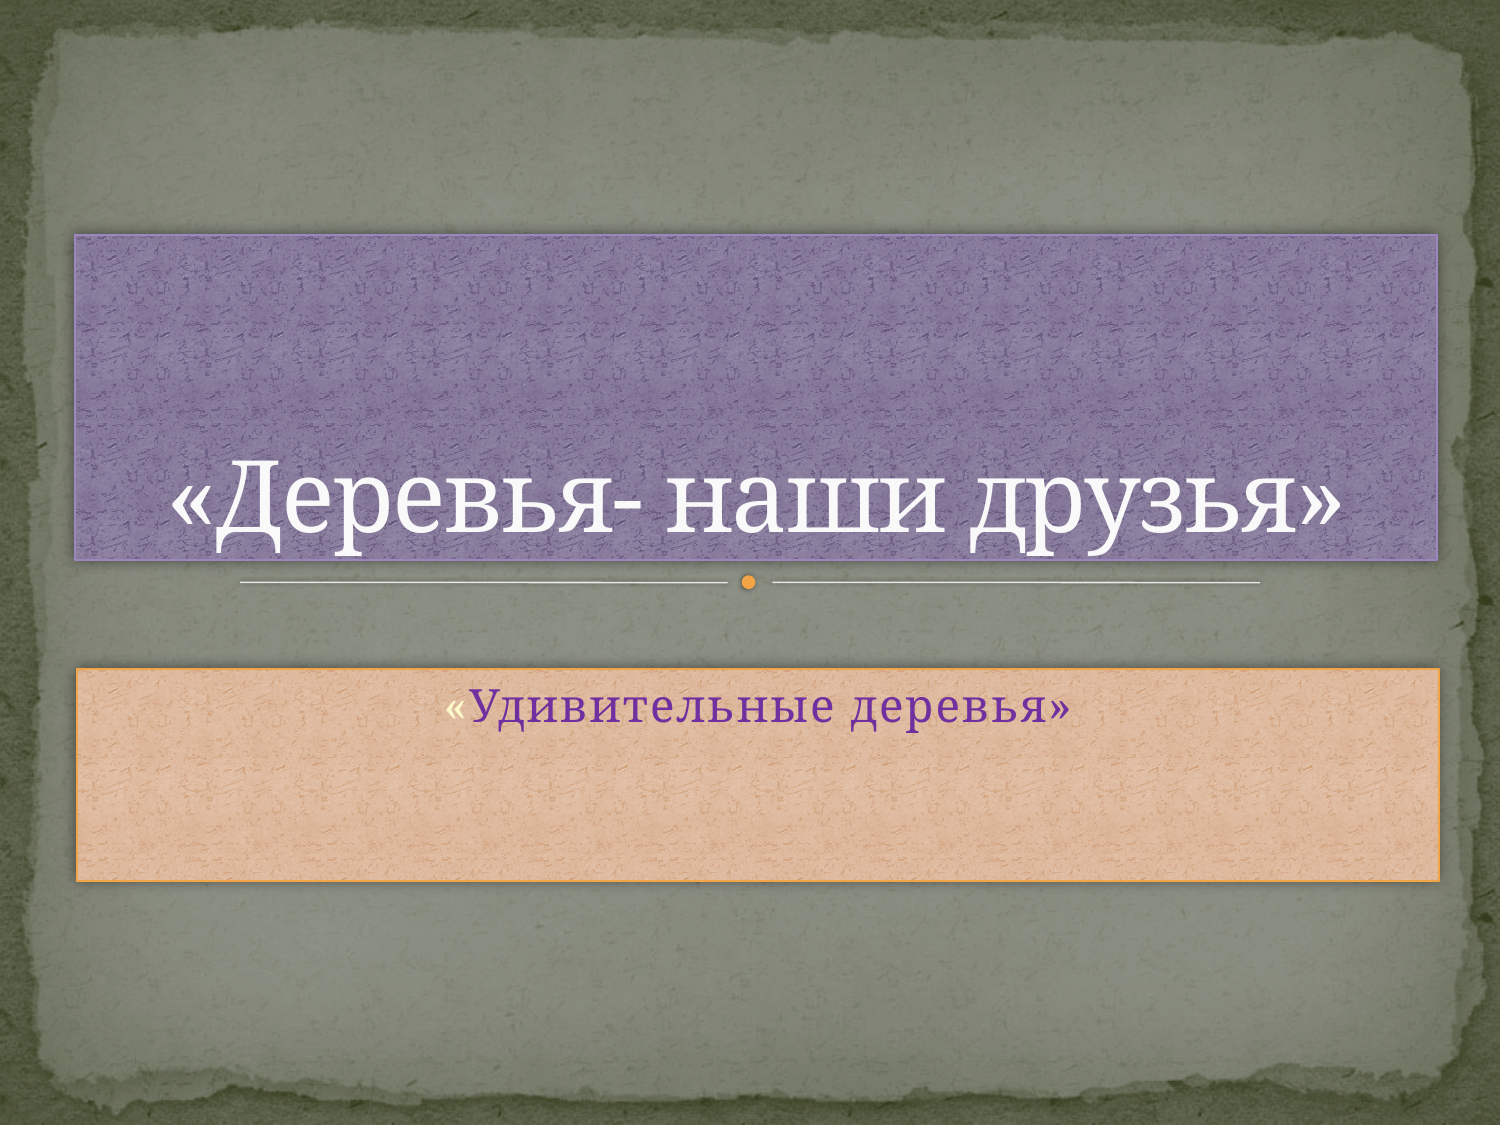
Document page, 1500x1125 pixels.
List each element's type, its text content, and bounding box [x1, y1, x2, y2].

title «Деревья- наши друзья» [74, 234, 1438, 561]
subtitle «Удивительные деревья» [76, 668, 1440, 882]
